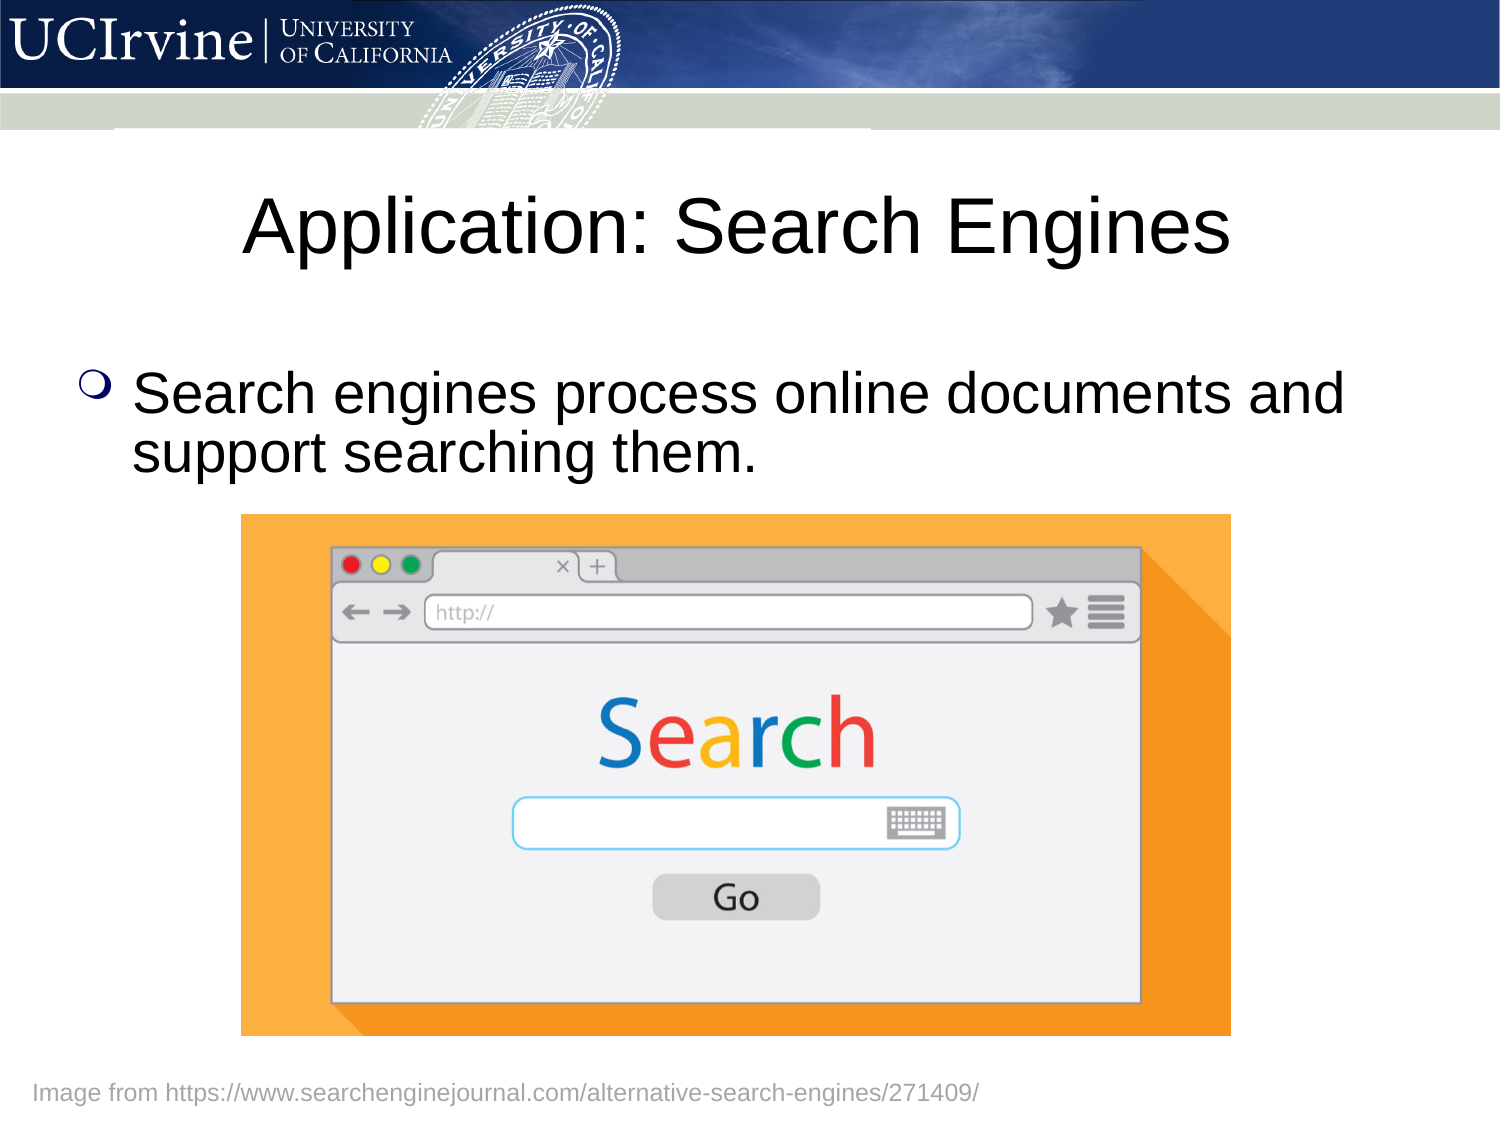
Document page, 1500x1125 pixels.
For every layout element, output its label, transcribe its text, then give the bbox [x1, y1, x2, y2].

list Search engines process online documents and support searching them. [62, 359, 1423, 892]
text_box Image from https://www.searchenginejournal.com/alternative-search-engines/271409/ [17, 1069, 997, 1115]
picture [241, 514, 1231, 1036]
title Application: Search Engines [29, 135, 1446, 324]
picture [0, 0, 1500, 136]
